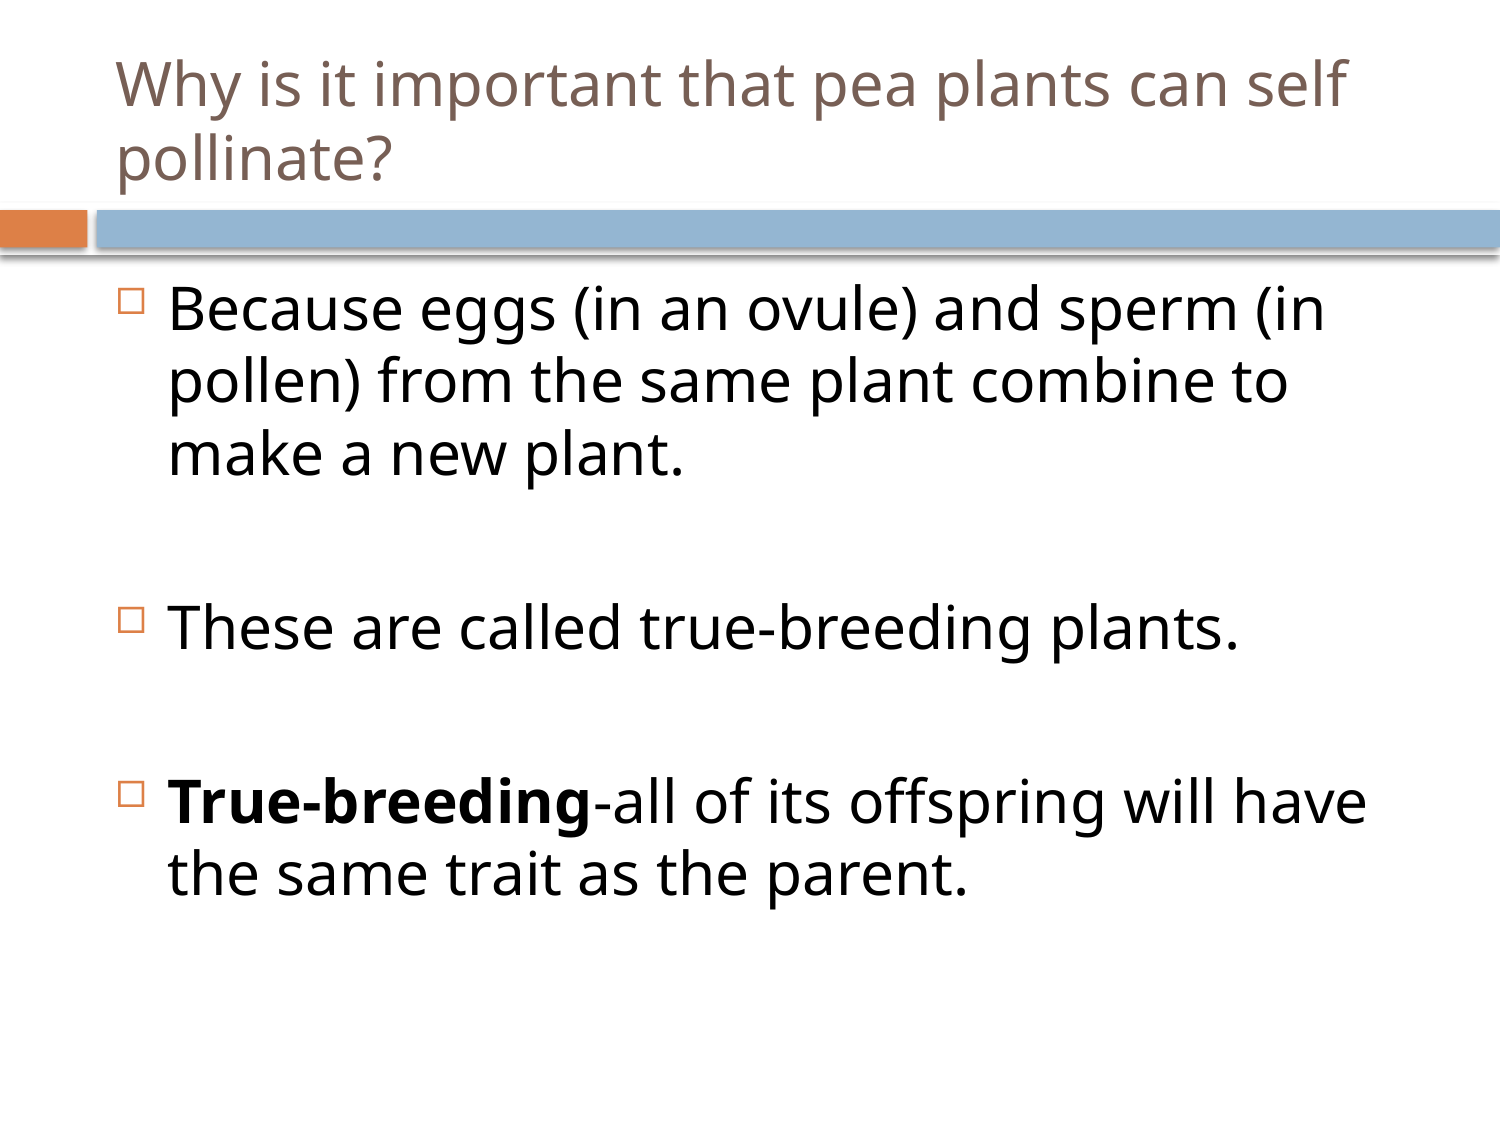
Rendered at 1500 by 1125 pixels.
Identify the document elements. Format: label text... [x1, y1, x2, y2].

list Because eggs (in an ovule) and sperm (in pollen) from the same plant combine to make a new plant. These are called true-breeding plants. True-breeding-all of its offspring will have the same trait as the parent. [100, 262, 1438, 1000]
title Why is it important that pea plants can self pollinate? [100, 37, 1438, 200]
